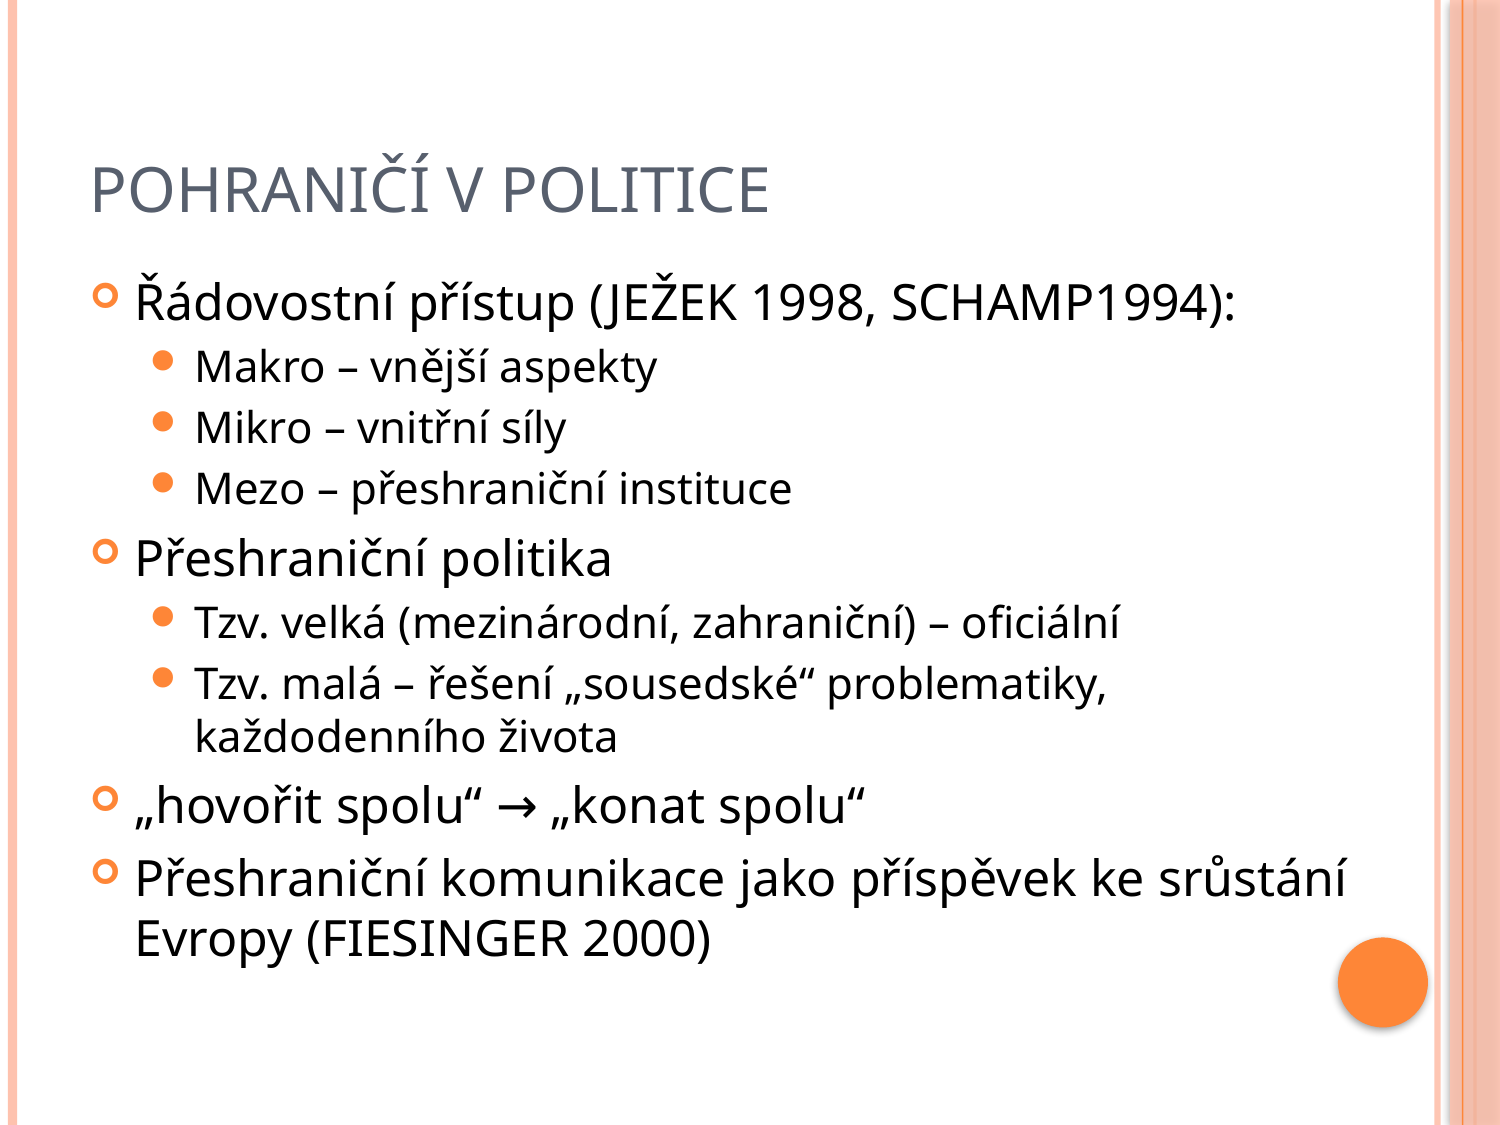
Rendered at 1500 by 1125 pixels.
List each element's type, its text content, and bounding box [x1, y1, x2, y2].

list Řádovostní přístup (JEŽEK 1998, SCHAMP1994): Makro – vnější aspekty Mikro – vnitřní síly Mezo – přeshraniční instituce Přeshraniční politika Tzv. velká (mezinárodní, zahraniční) – oficiální Tzv. malá – řešení „sousedské“ problematiky, každodenního života „hovořit spolu“ → „konat spolu“ Přeshraniční komunikace jako příspěvek ke srůstání Evropy (FIESINGER 2000) [75, 262, 1376, 1062]
title Pohraničí v politice [75, 45, 1300, 233]
